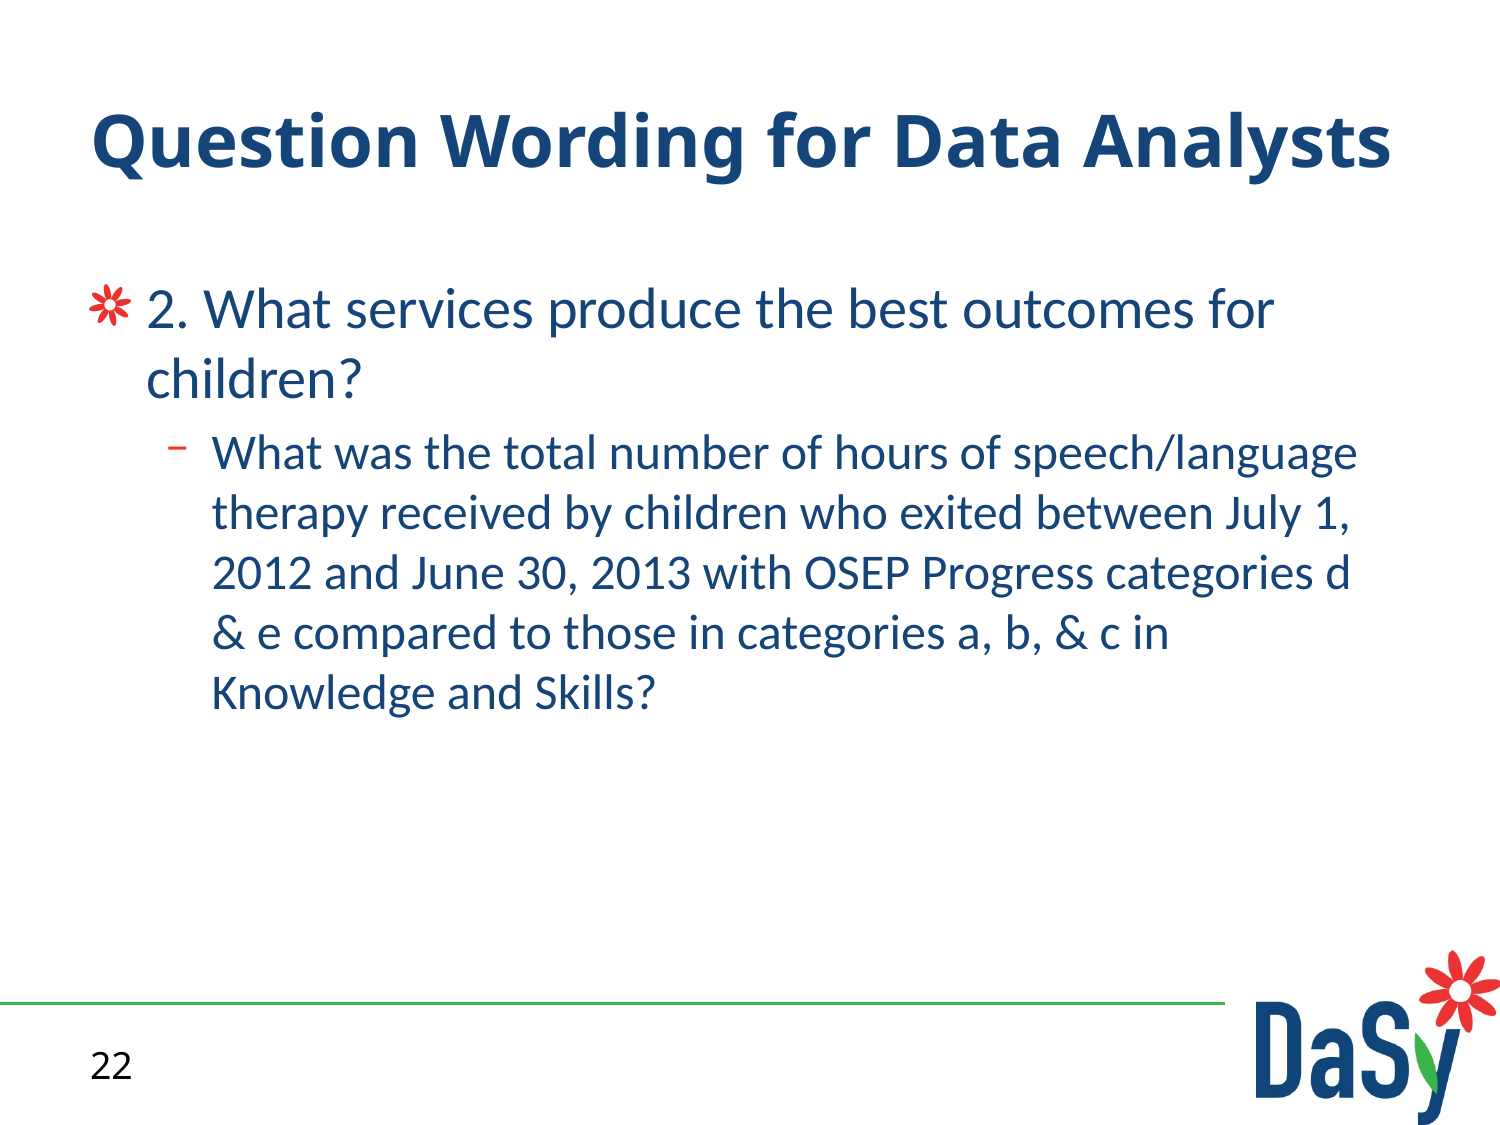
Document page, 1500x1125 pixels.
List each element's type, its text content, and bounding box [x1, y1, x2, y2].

picture [89, 284, 131, 326]
picture [1256, 950, 1500, 1125]
title Question Wording for Data Analysts [75, 45, 1425, 233]
list 2. What services produce the best outcomes for children? What was the total number of hours of speech/language therapy received by children who exited between July 1, 2012 and June 30, 2013 with OSEP Progress categories d & e compared to those in categories a, b, & c in Knowledge and Skills? [75, 262, 1400, 988]
